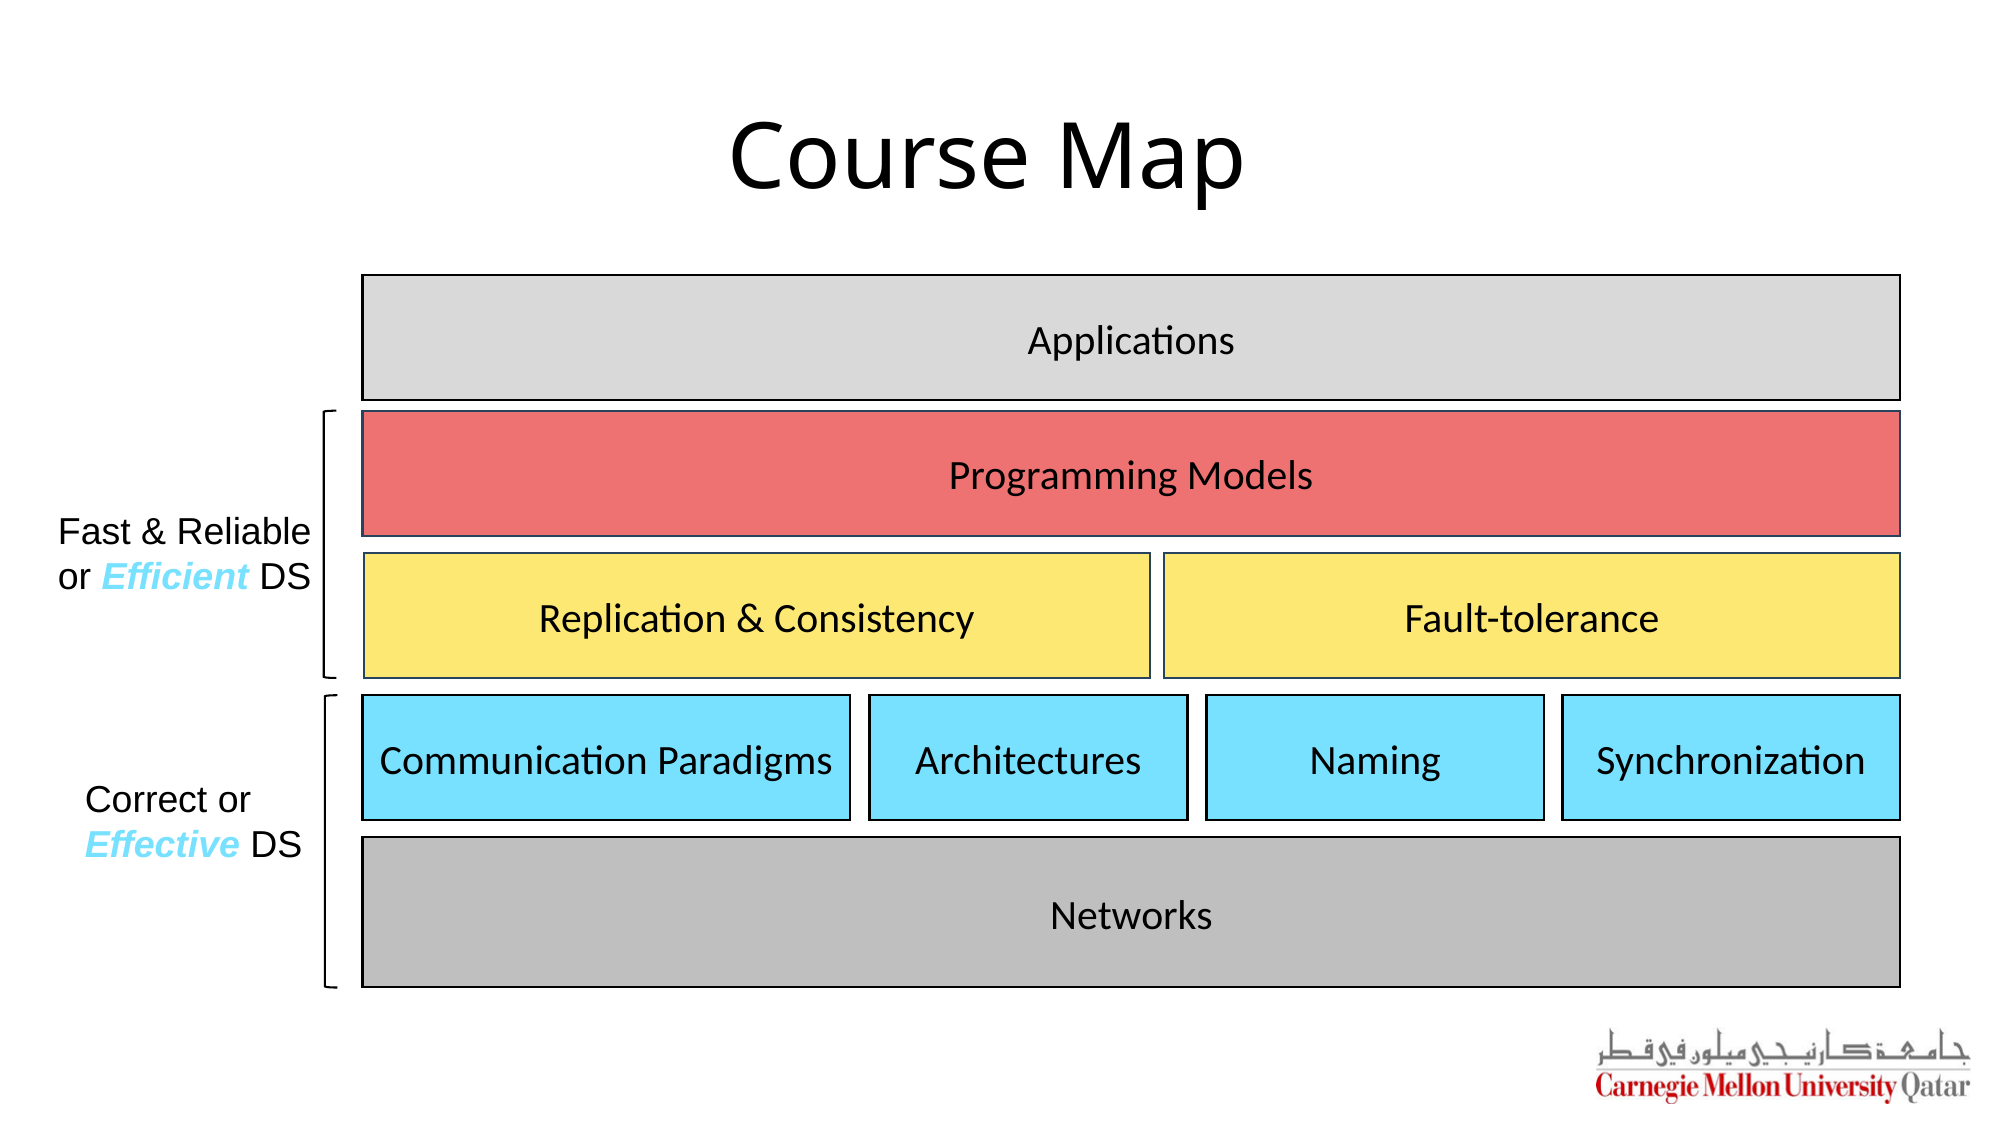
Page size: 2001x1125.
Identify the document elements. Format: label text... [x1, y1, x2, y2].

text_box Applications [361, 274, 1901, 401]
picture [1596, 1027, 1971, 1104]
text_box [323, 605, 337, 679]
text_box Fast & Reliable or Efficient DS [43, 499, 338, 605]
text_box Synchronization [1561, 694, 1901, 821]
text_box Correct or Effective DS [69, 767, 318, 872]
text_box Replication & Consistency [363, 552, 1151, 679]
text_box Communication Paradigms [361, 694, 851, 821]
text_box Programming Models [361, 410, 1901, 537]
text_box Naming [1205, 694, 1545, 821]
text_box Architectures [868, 694, 1189, 821]
text_box [324, 694, 338, 989]
text_box [323, 410, 337, 499]
text_box Networks [361, 836, 1901, 988]
text_box Fault-tolerance [1163, 552, 1901, 679]
title Course Map [112, 50, 1863, 268]
